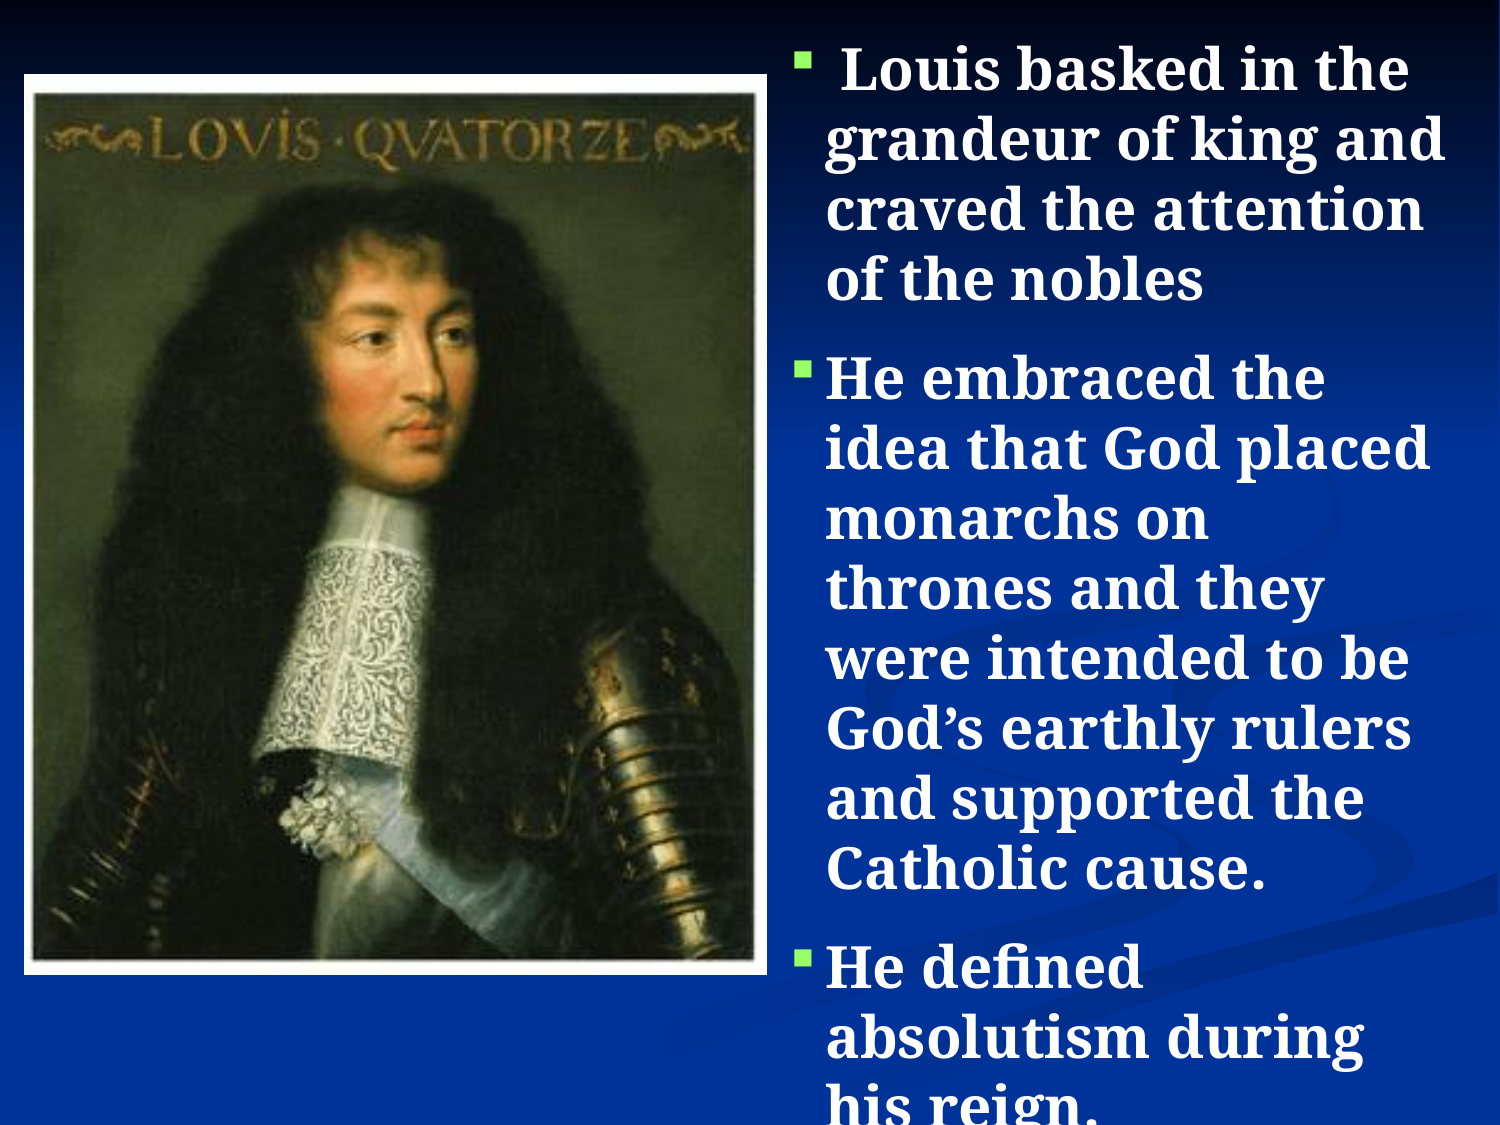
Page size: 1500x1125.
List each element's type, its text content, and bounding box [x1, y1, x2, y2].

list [24, 74, 767, 976]
text_box Louis basked in the grandeur of king and craved the attention of the nobles He embraced the idea that God placed monarchs on thrones and they were intended to be God’s earthly rulers and supported the Catholic cause. He defined absolutism during his reign. [774, 24, 1463, 1125]
